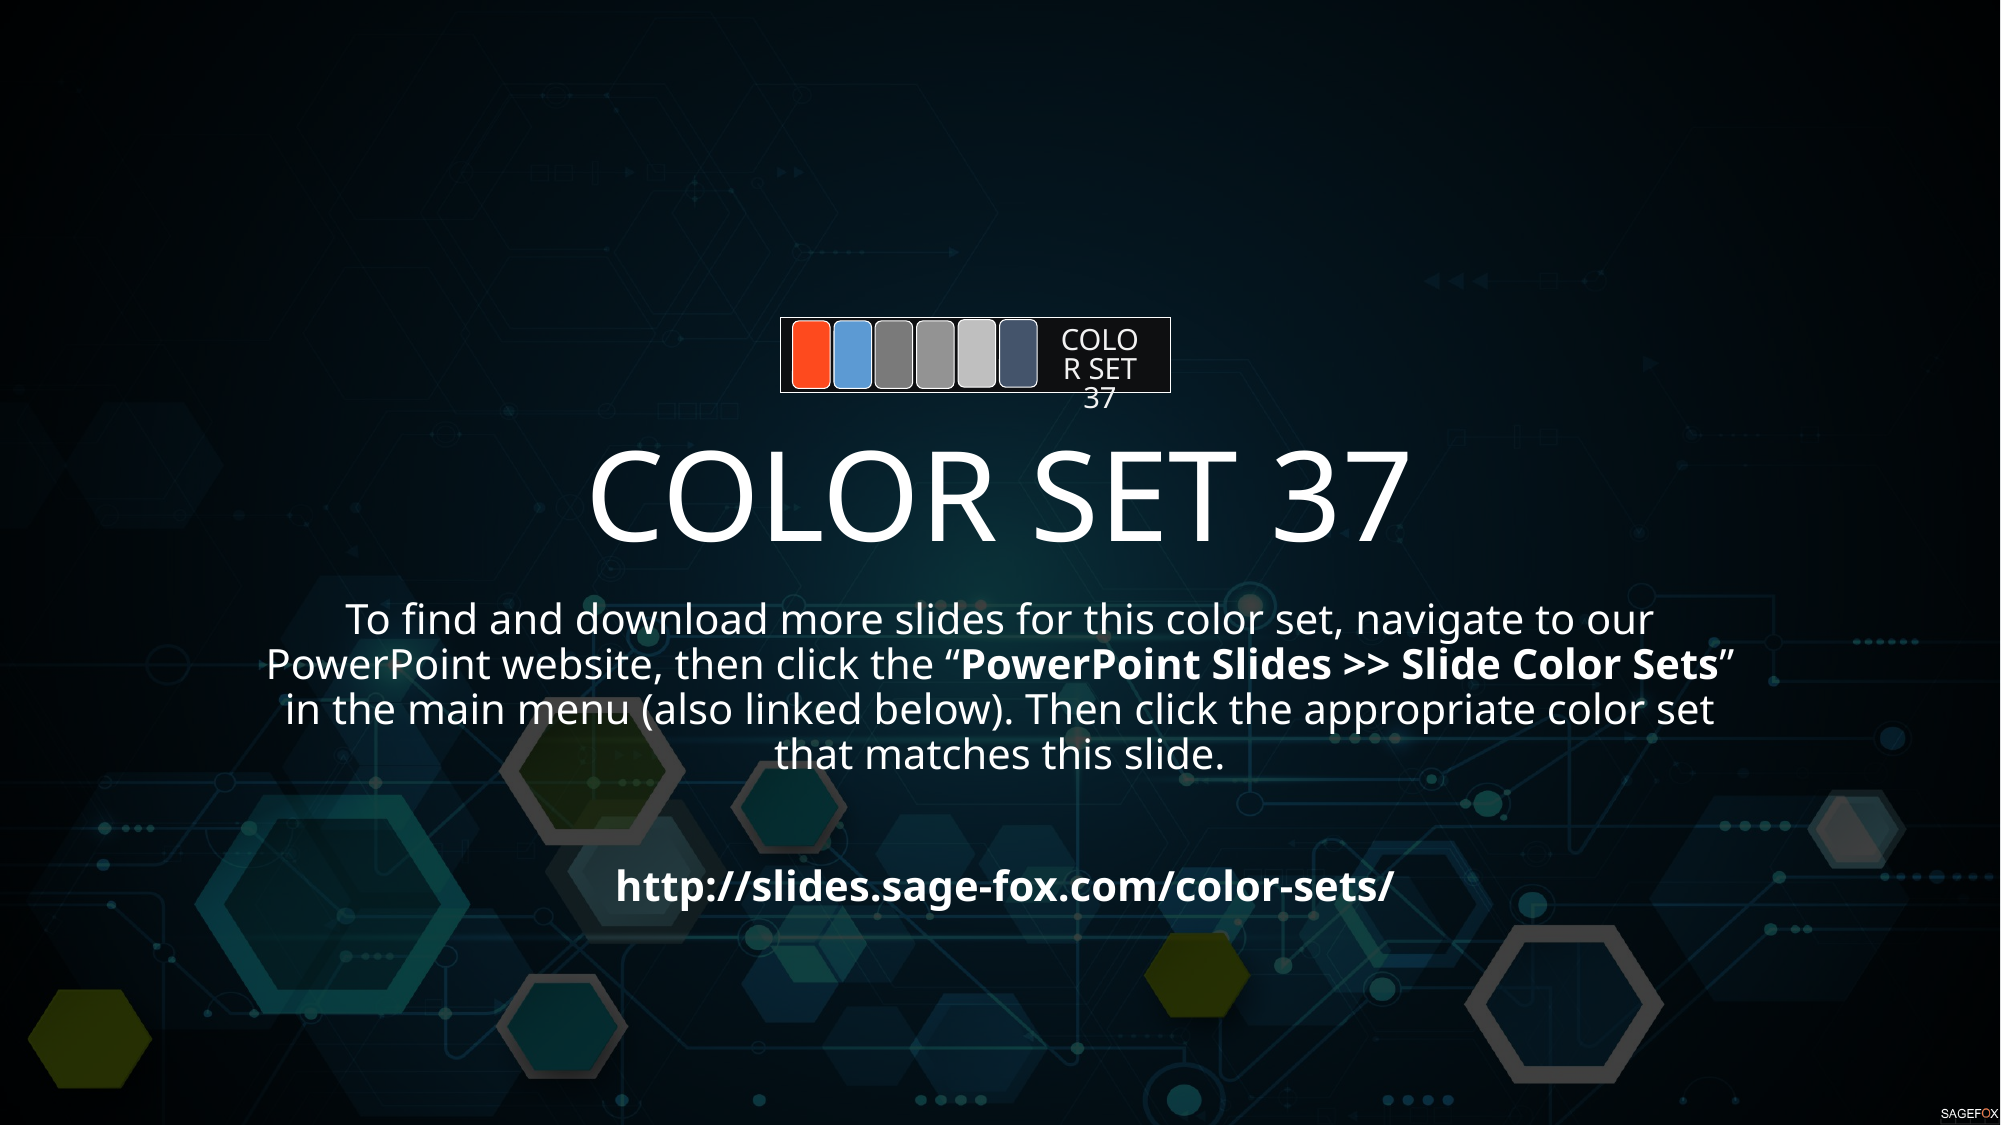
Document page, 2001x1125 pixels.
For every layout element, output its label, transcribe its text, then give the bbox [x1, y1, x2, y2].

picture [0, 0, 2001, 1125]
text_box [780, 317, 1171, 395]
title COLOR SET 37 [249, 184, 1750, 576]
subtitle To find and download more slides for this color set, navigate to our PowerPoint website, then click the “PowerPoint Slides >> Slide Color Sets” in the main menu (also linked below). Then click the appropriate color set that matches this slide. http://slides.sage-fox.com/color-sets/ [249, 590, 1750, 863]
